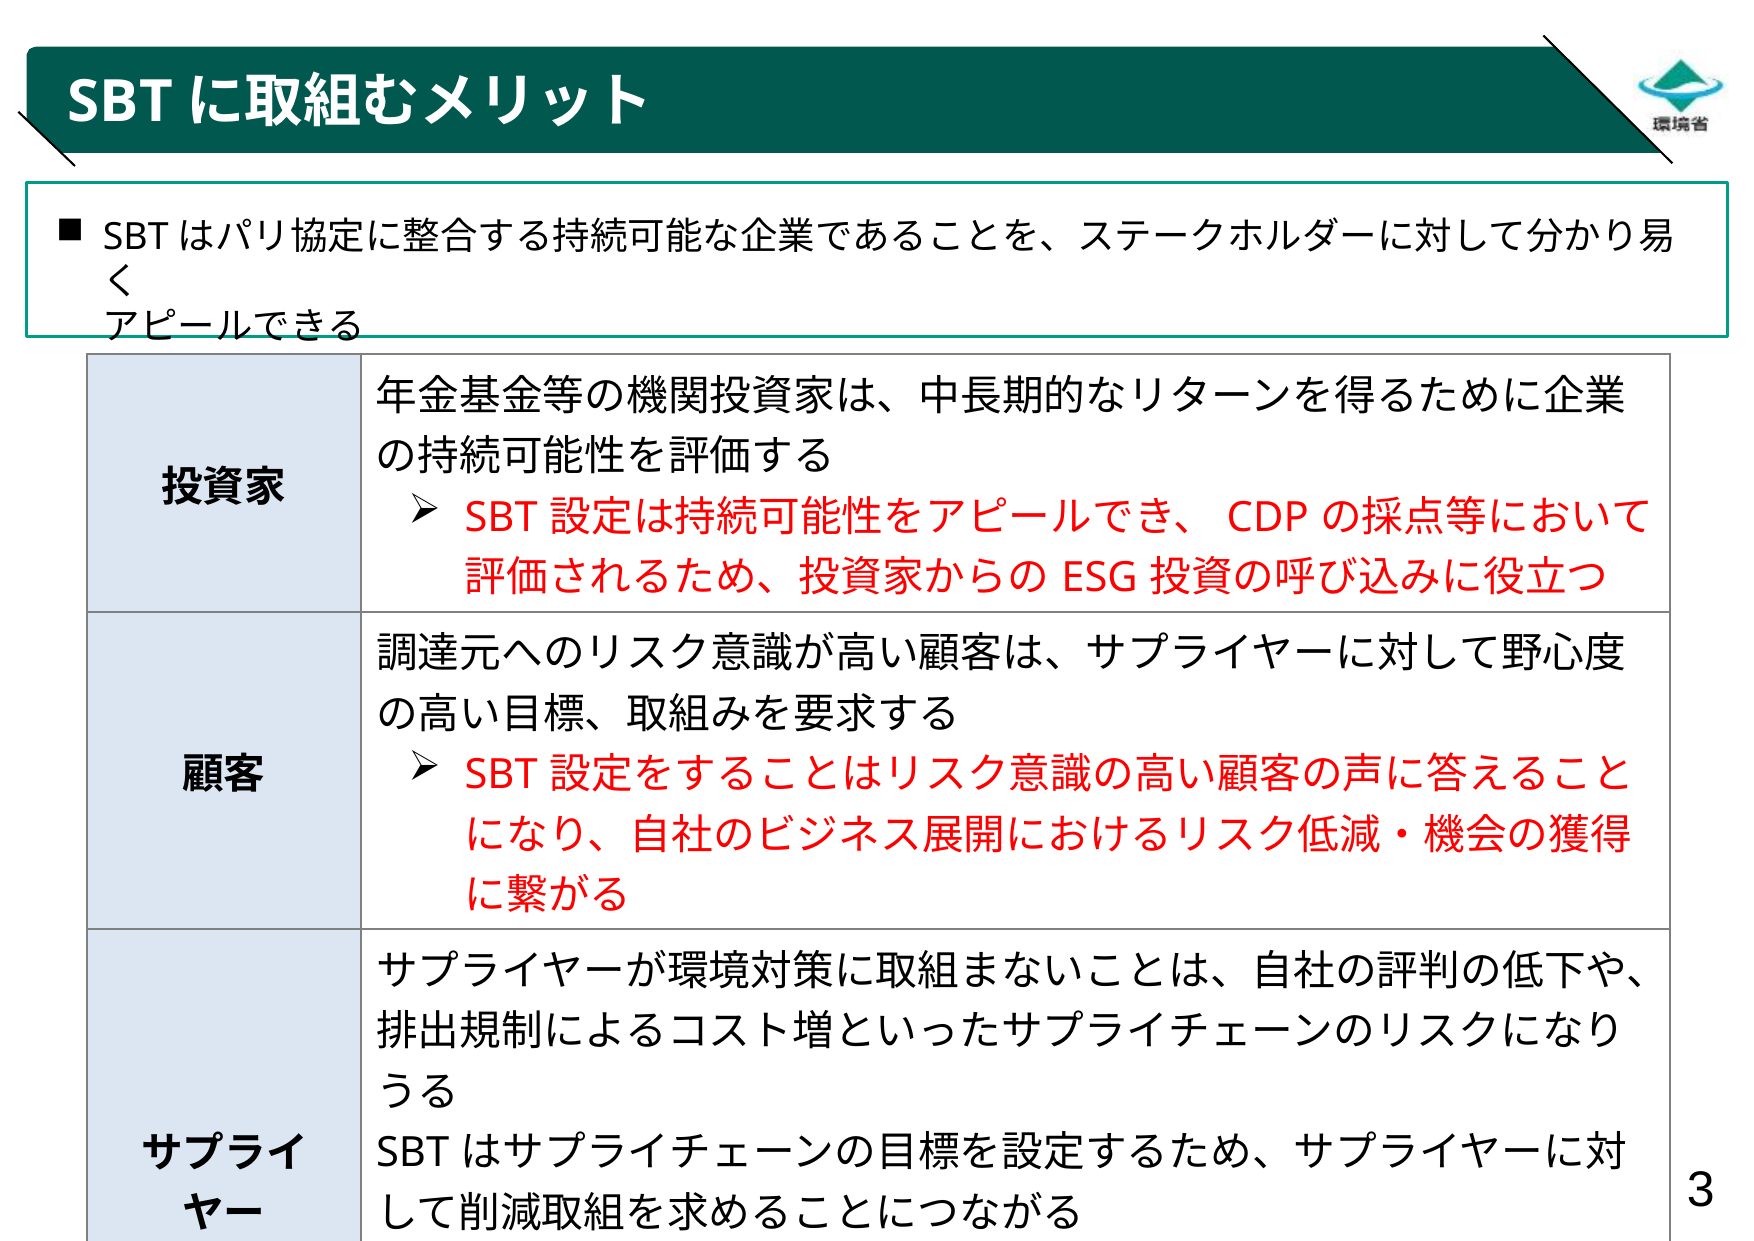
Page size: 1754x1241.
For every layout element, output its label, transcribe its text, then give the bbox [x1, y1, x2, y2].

table_cell 調達元へのリスク意識が高い顧客は、サプライヤーに対して野心度の高い目標、取組みを要求する SBT設定をすることはリスク意識の高い顧客の声に答えることになり、自社のビジネス展開におけるリスク低減・機会の獲得に繋がる [362, 613, 1669, 928]
title SBTに取組むメリット [26, 46, 1551, 153]
table_header 投資家 [88, 355, 360, 611]
table_cell サプライヤーが環境対策に取組まないことは、自社の評判の低下や、排出規制によるコスト増といったサプライチェーンのリスクになりうる SBTはサプライチェーンの目標を設定するため、サプライヤーに対して削減取組を求めることにつながる SBTで設定した削減目標を、サプライヤーに対して示すことで、サプライチェーンの調達リスク低減やイノベーションの促進へつなげることができる [362, 930, 1669, 1241]
table_header 年金基金等の機関投資家は、中長期的なリターンを得るために企業の持続可能性を評価する SBT設定は持続可能性をアピールでき、CDPの採点等において評価されるため、投資家からのESG投資の呼び込みに役立つ [362, 355, 1669, 611]
picture [1633, 49, 1729, 142]
table_cell 顧客 [88, 613, 360, 928]
table_cell サプライヤー [88, 930, 360, 1241]
list SBTはパリ協定に整合する持続可能な企業であることを、ステークホルダーに対して分かり易く アピールできる [25, 181, 1729, 338]
